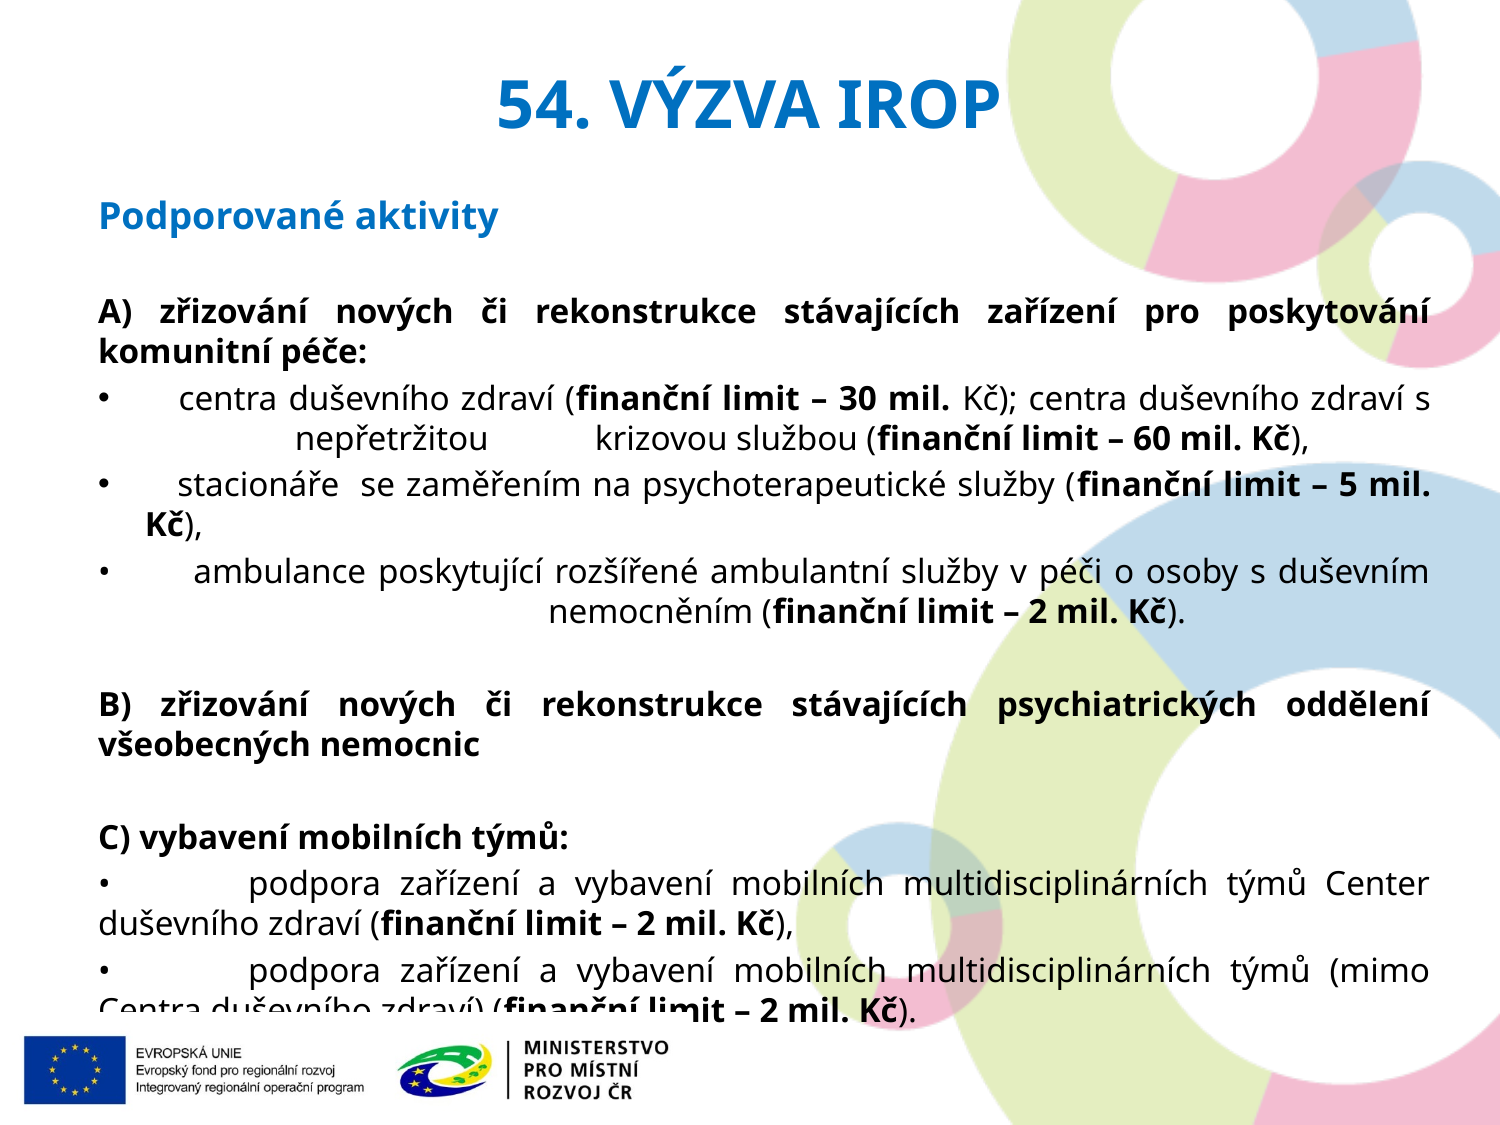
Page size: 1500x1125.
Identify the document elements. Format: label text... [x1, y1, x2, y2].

text_box 54. Výzva IROP [74, 54, 1425, 232]
picture [0, 1012, 691, 1125]
list Podporované aktivity A) zřizování nových či rekonstrukce stávajících zařízení pro poskytování komunitní péče: centra duševního zdraví (finanční limit – 30 mil. Kč); centra duševního zdraví s nepřetržitou krizovou službou (finanční limit – 60 mil. Kč), stacionáře se zaměřením na psychoterapeutické služby (finanční limit – 5 mil. Kč), • ambulance poskytující rozšířené ambulantní služby v péči o osoby s duševním nemocněním (finanční limit – 2 mil. Kč). B) zřizování nových či rekonstrukce stávajících psychiatrických oddělení všeobecných nemocnic C) vybavení mobilních týmů: • podpora zařízení a vybavení mobilních multidisciplinárních týmů Center duševního zdraví (finanční limit – 2 mil. Kč), • podpora zařízení a vybavení mobilních multidisciplinárních týmů (mimo Centra duševního zdraví) (finanční limit – 2 mil. Kč). [17, 184, 1447, 1035]
